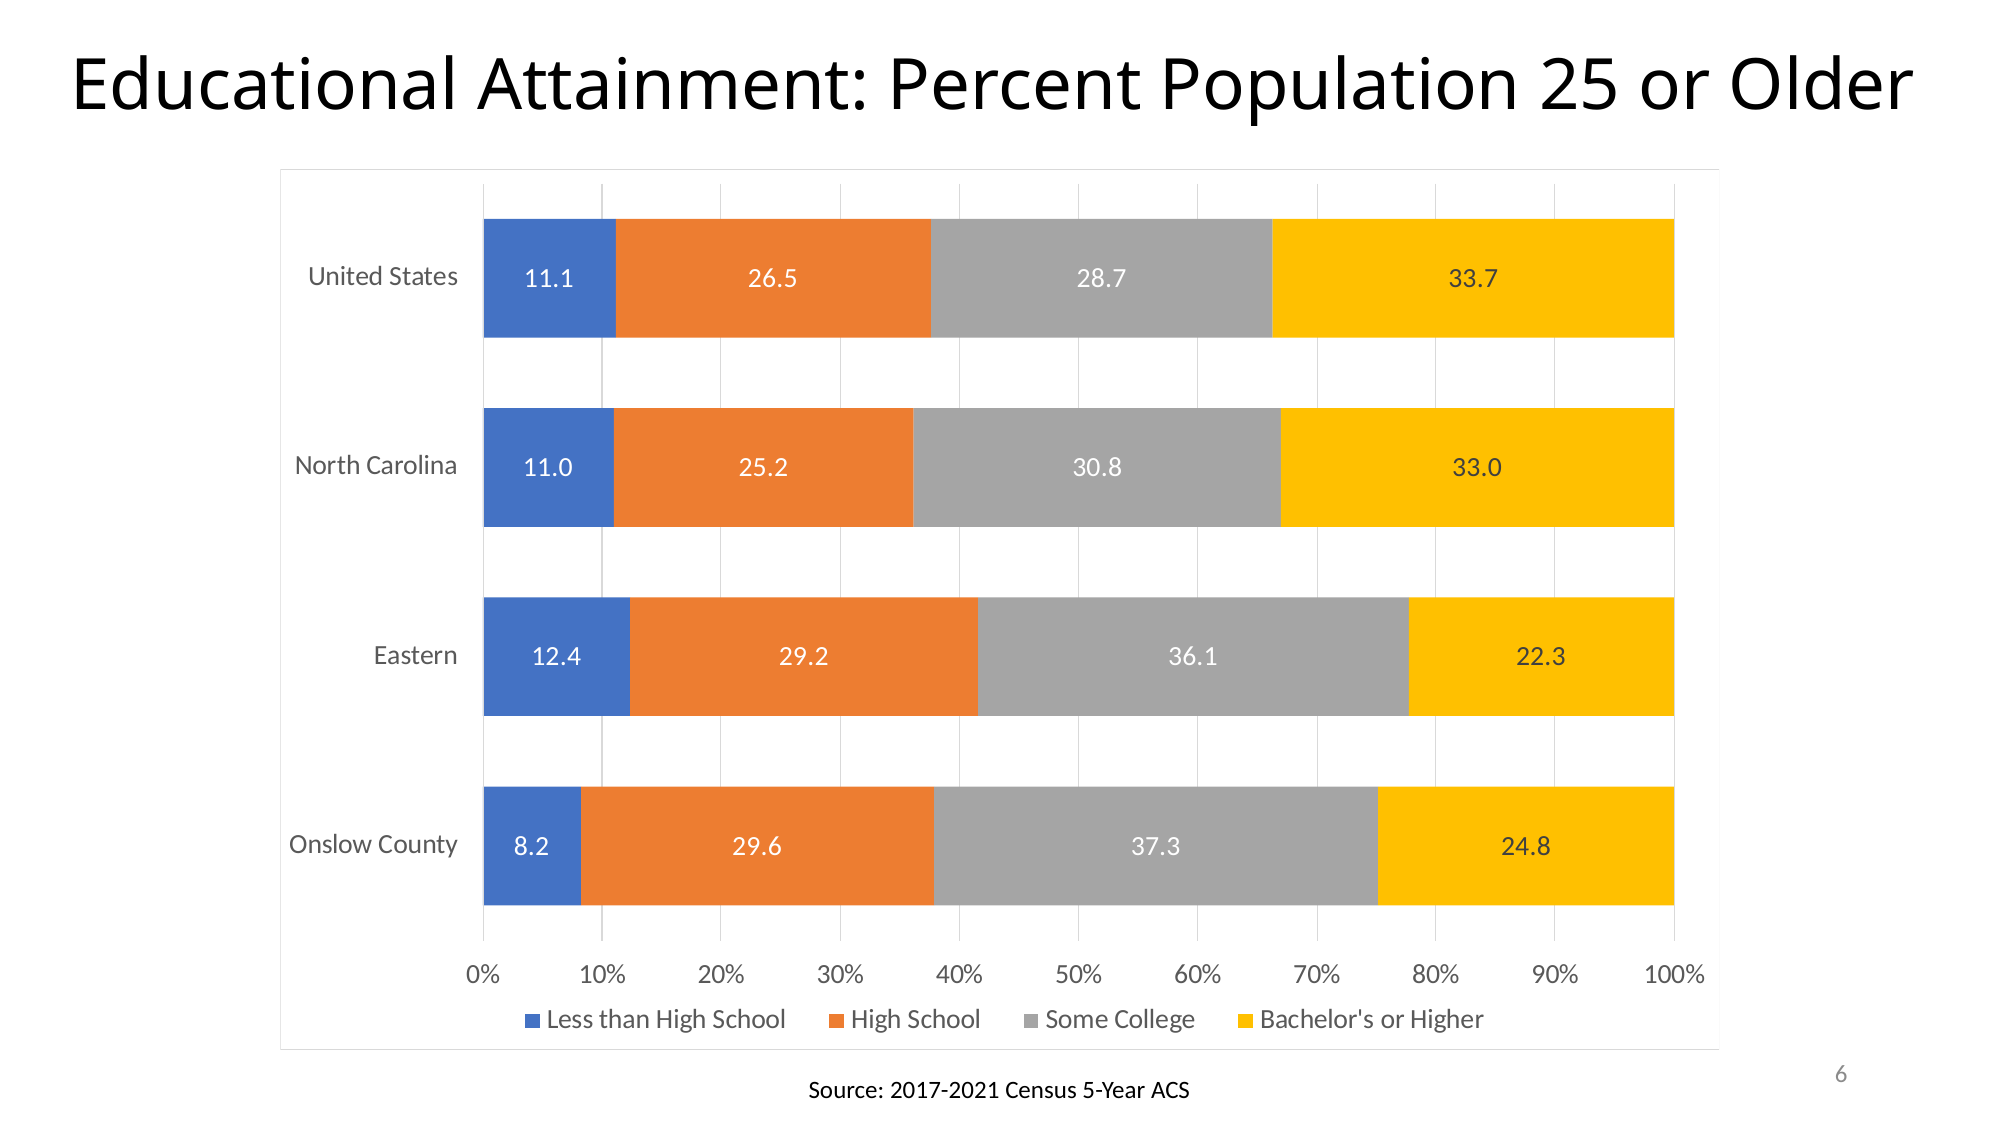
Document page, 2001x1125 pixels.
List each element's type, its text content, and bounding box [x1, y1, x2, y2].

text_box Source: 2017-2021 Census 5-Year ACS [793, 1065, 1207, 1111]
title Educational Attainment: Percent Population 25 or Older [24, 5, 1963, 169]
slide_number 6 [1412, 1042, 1863, 1103]
picture [279, 168, 1720, 1050]
